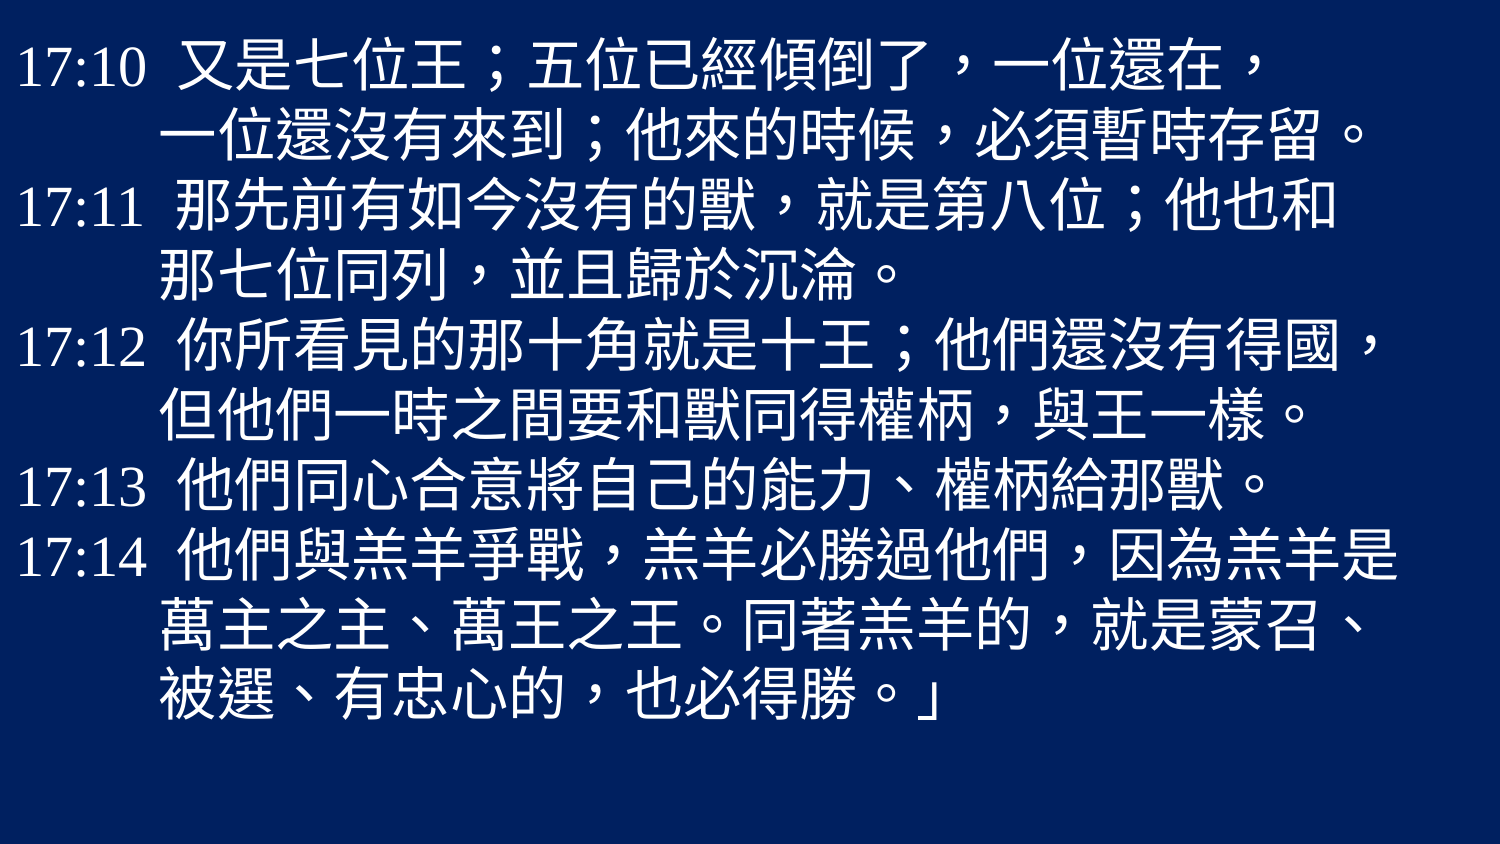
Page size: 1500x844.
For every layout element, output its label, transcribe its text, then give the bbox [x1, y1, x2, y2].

list 17:10 又是七位王；五位已經傾倒了，一位還在， 一位還沒有來到；他來的時候，必須暫時存留。 17:11 那先前有如今沒有的獸，就是第八位；他也和 那七位同列，並且歸於沉淪。 17:12 你所看見的那十角就是十王；他們還沒有得國， 但他們一時之間要和獸同得權柄，與王一樣。 17:13 他們同心合意將自己的能力、權柄給那獸。 17:14 他們與羔羊爭戰，羔羊必勝過他們，因為羔羊是 萬主之主、萬王之王。同著羔羊的，就是蒙召、 被選、有忠心的，也必得勝。」 [0, 20, 1500, 844]
